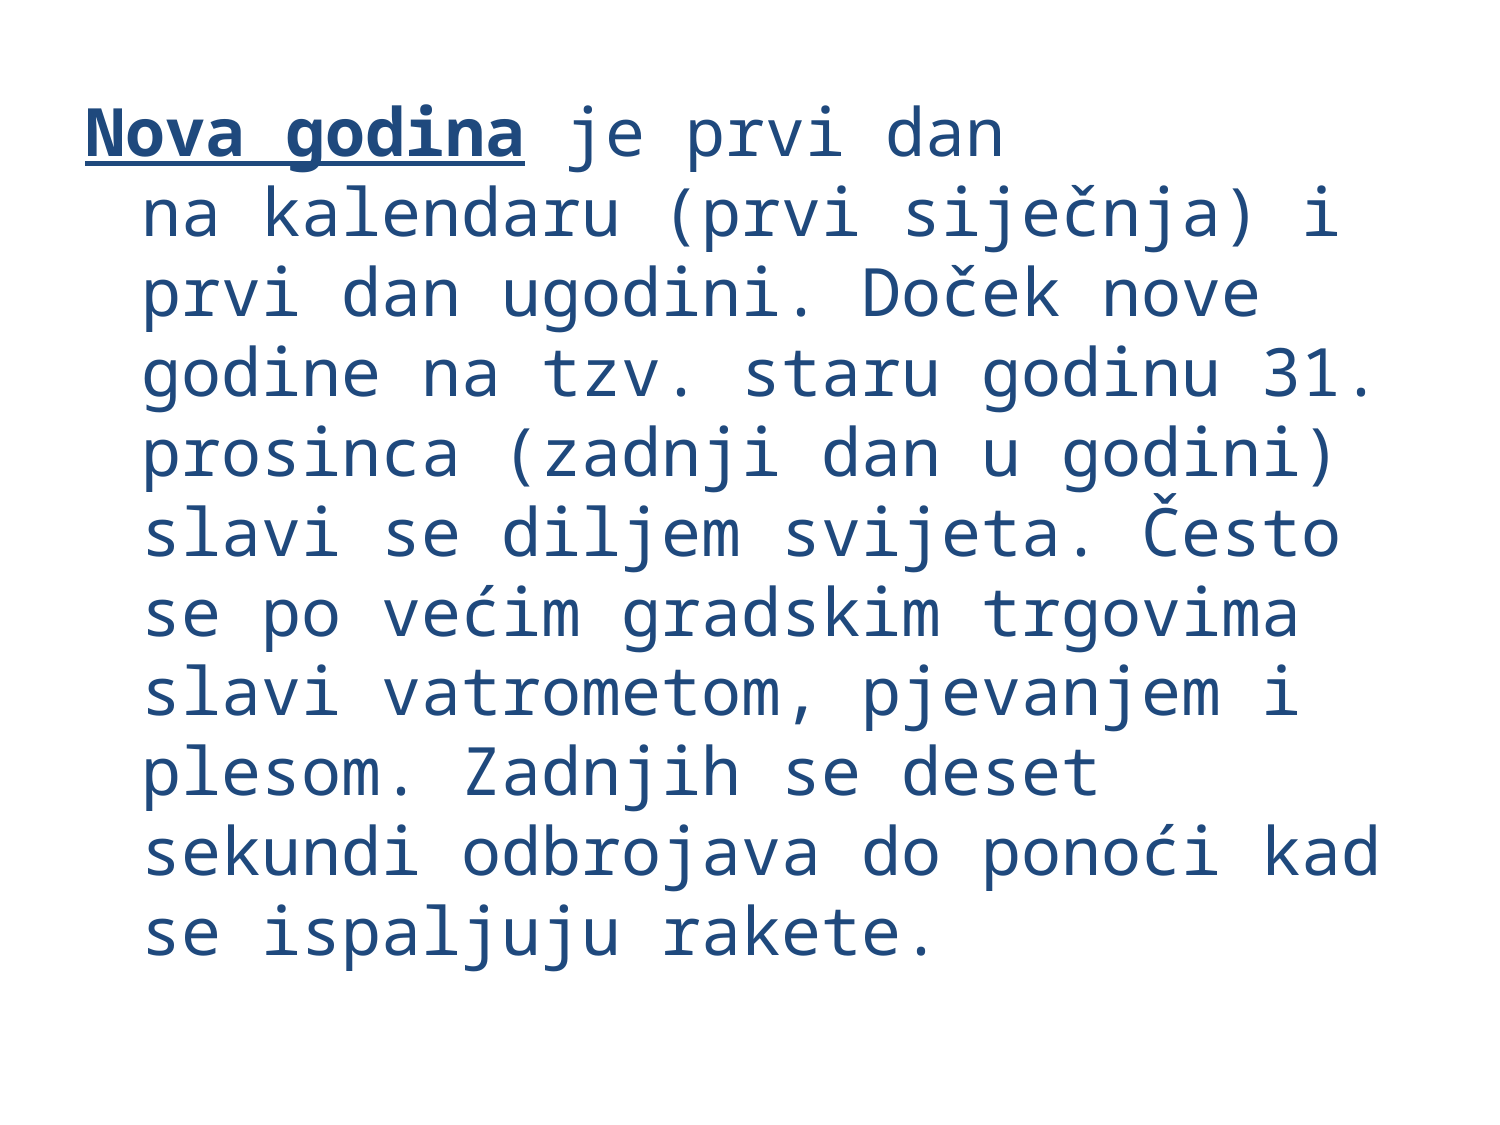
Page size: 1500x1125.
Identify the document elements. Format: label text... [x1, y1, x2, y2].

list Nova godina je prvi dan na kalendaru (prvi siječnja) i prvi dan ugodini. Doček nove godine na tzv. staru godinu 31. prosinca (zadnji dan u godini) slavi se diljem svijeta. Često se po većim gradskim trgovima slavi vatrometom, pjevanjem i plesom. Zadnjih se deset sekundi odbrojava do ponoći kad se ispaljuju rakete. [70, 82, 1425, 1005]
